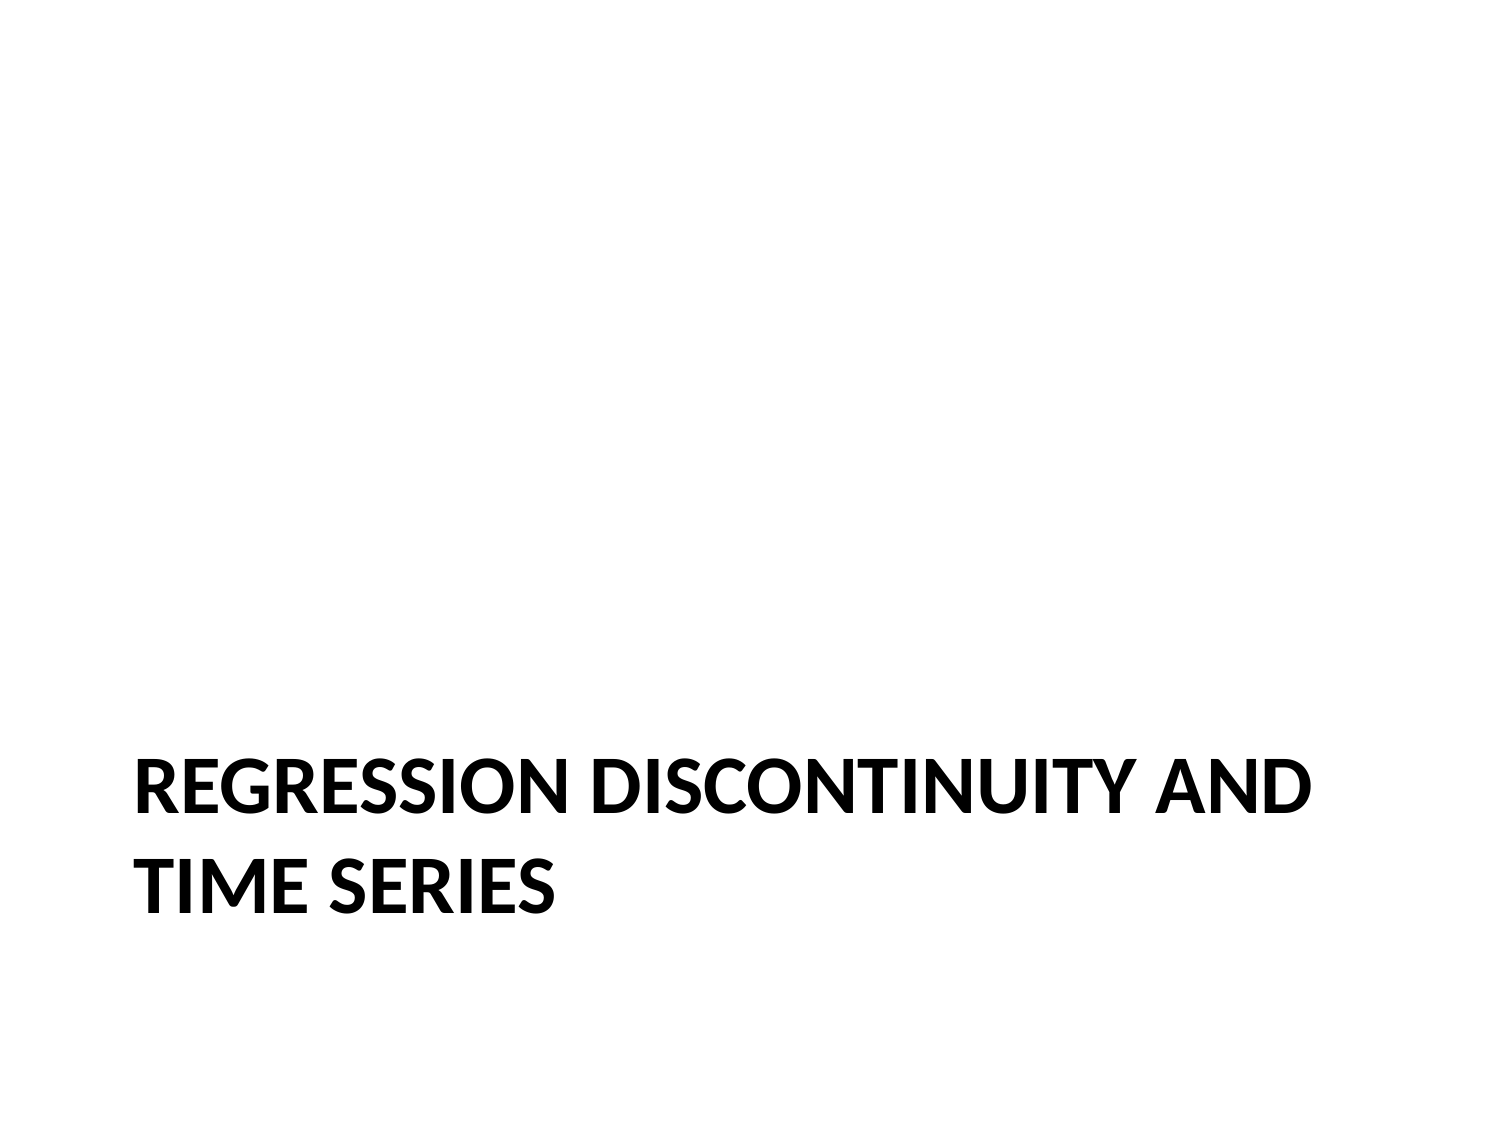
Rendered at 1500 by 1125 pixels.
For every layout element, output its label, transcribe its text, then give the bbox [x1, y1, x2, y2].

title Regression discontinuity and time series [118, 722, 1394, 947]
